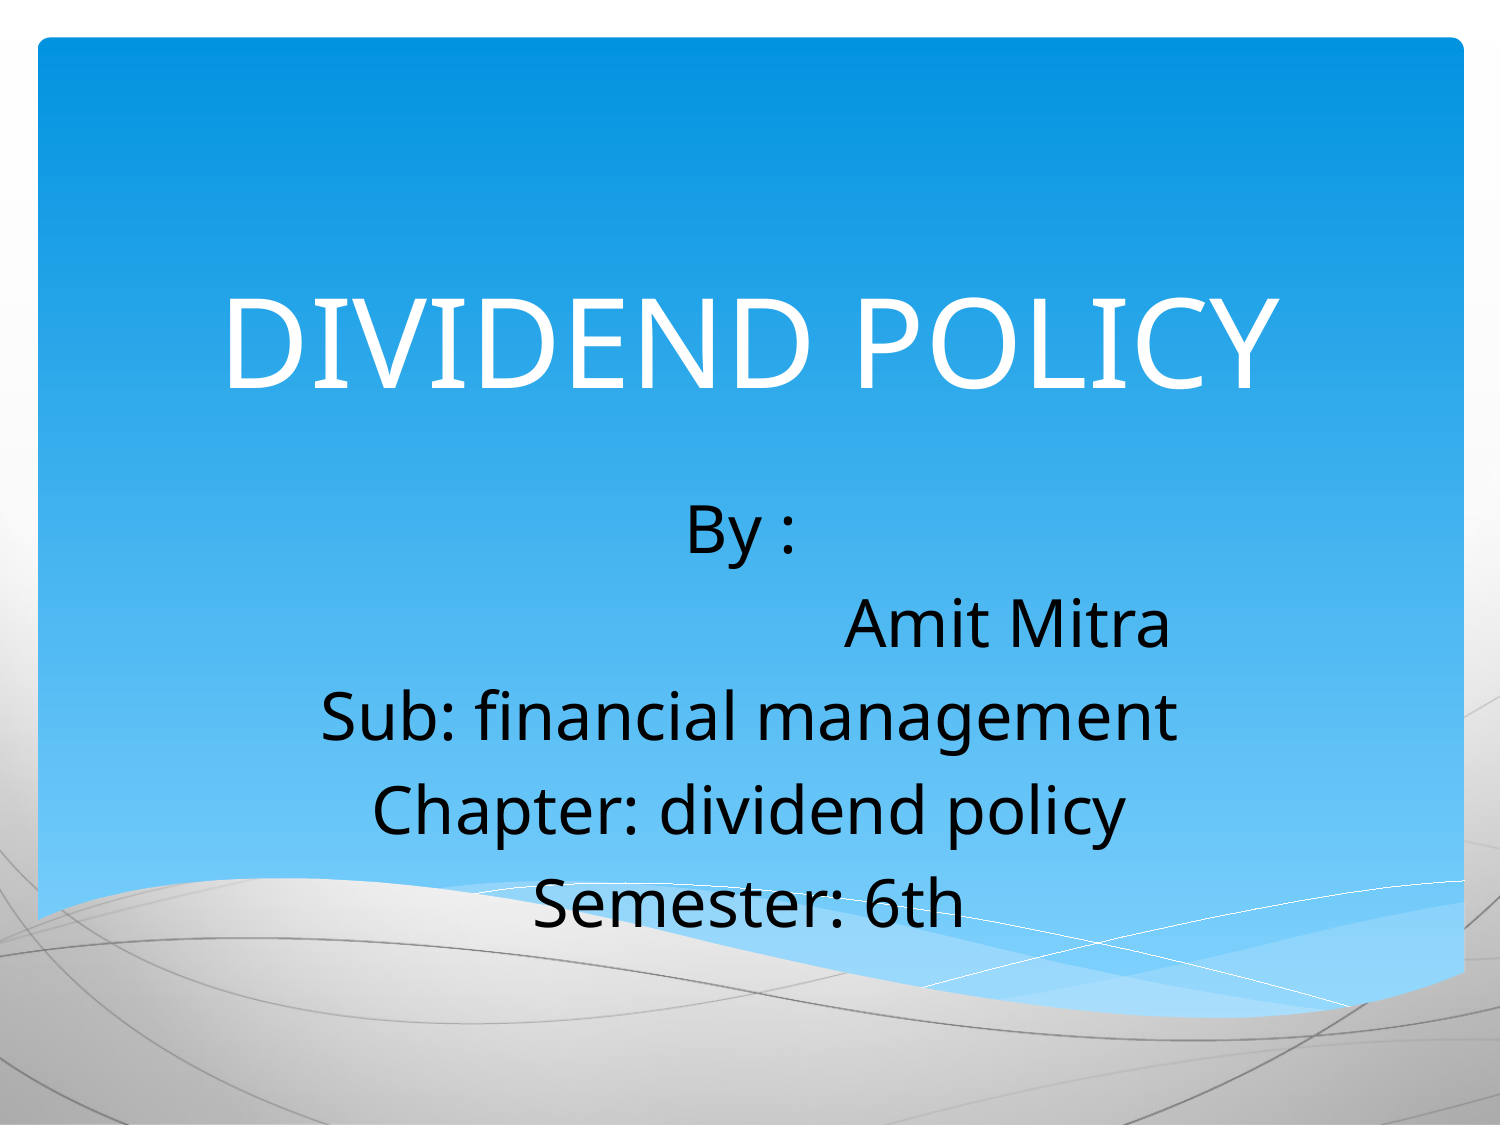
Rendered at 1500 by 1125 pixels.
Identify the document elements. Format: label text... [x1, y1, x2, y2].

title DIVIDEND POLICY [112, 172, 1388, 421]
subtitle By : Amit Mitra Sub: financial management Chapter: dividend policy Semester: 6th [225, 479, 1275, 1000]
